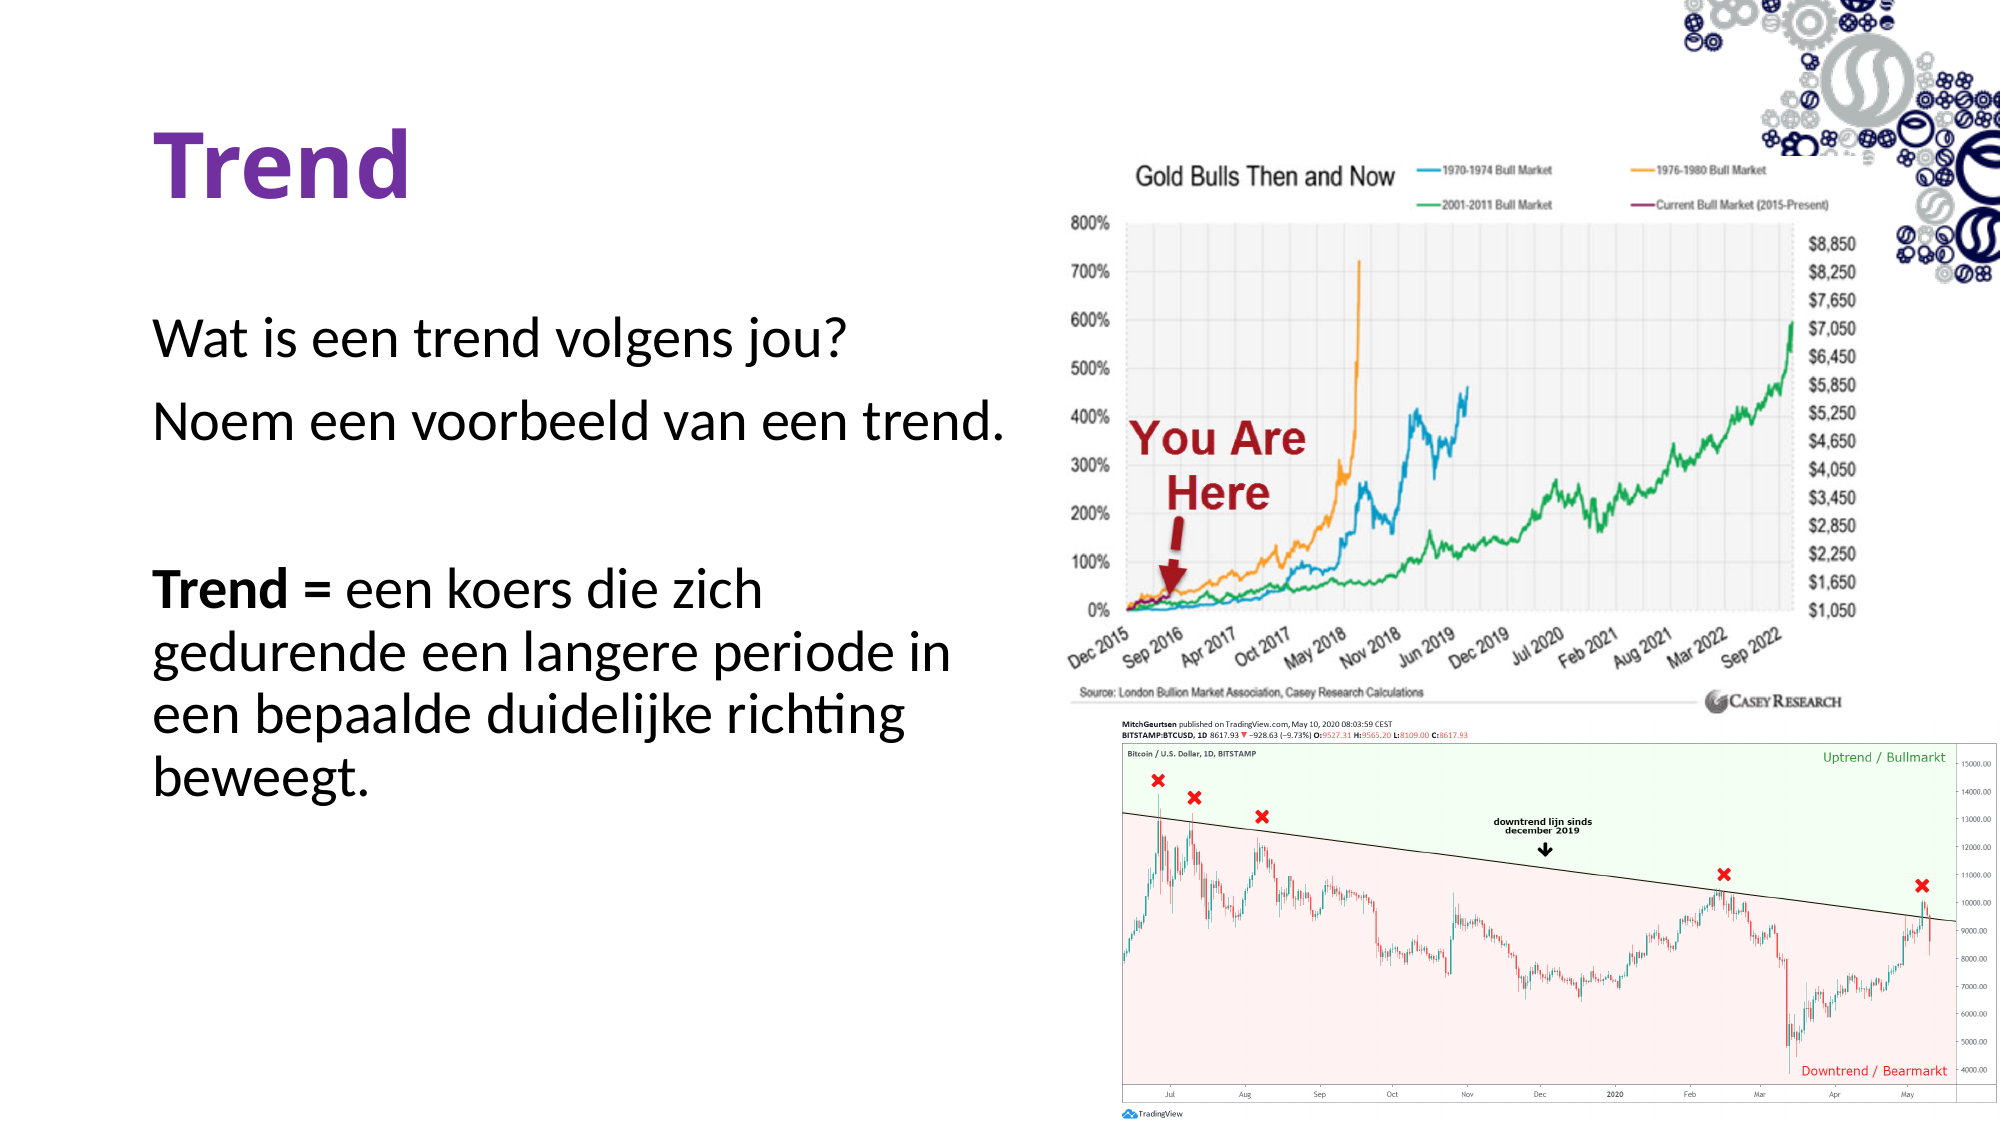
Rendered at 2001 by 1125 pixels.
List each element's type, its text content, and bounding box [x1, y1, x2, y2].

title Trend [137, 59, 1863, 278]
picture [0, 0, 2000, 1125]
list Wat is een trend volgens jou? Noem een voorbeeld van een trend. Trend = een koers die zich gedurende een langere periode in een bepaalde duidelijke richting beweegt. [137, 299, 1031, 1014]
